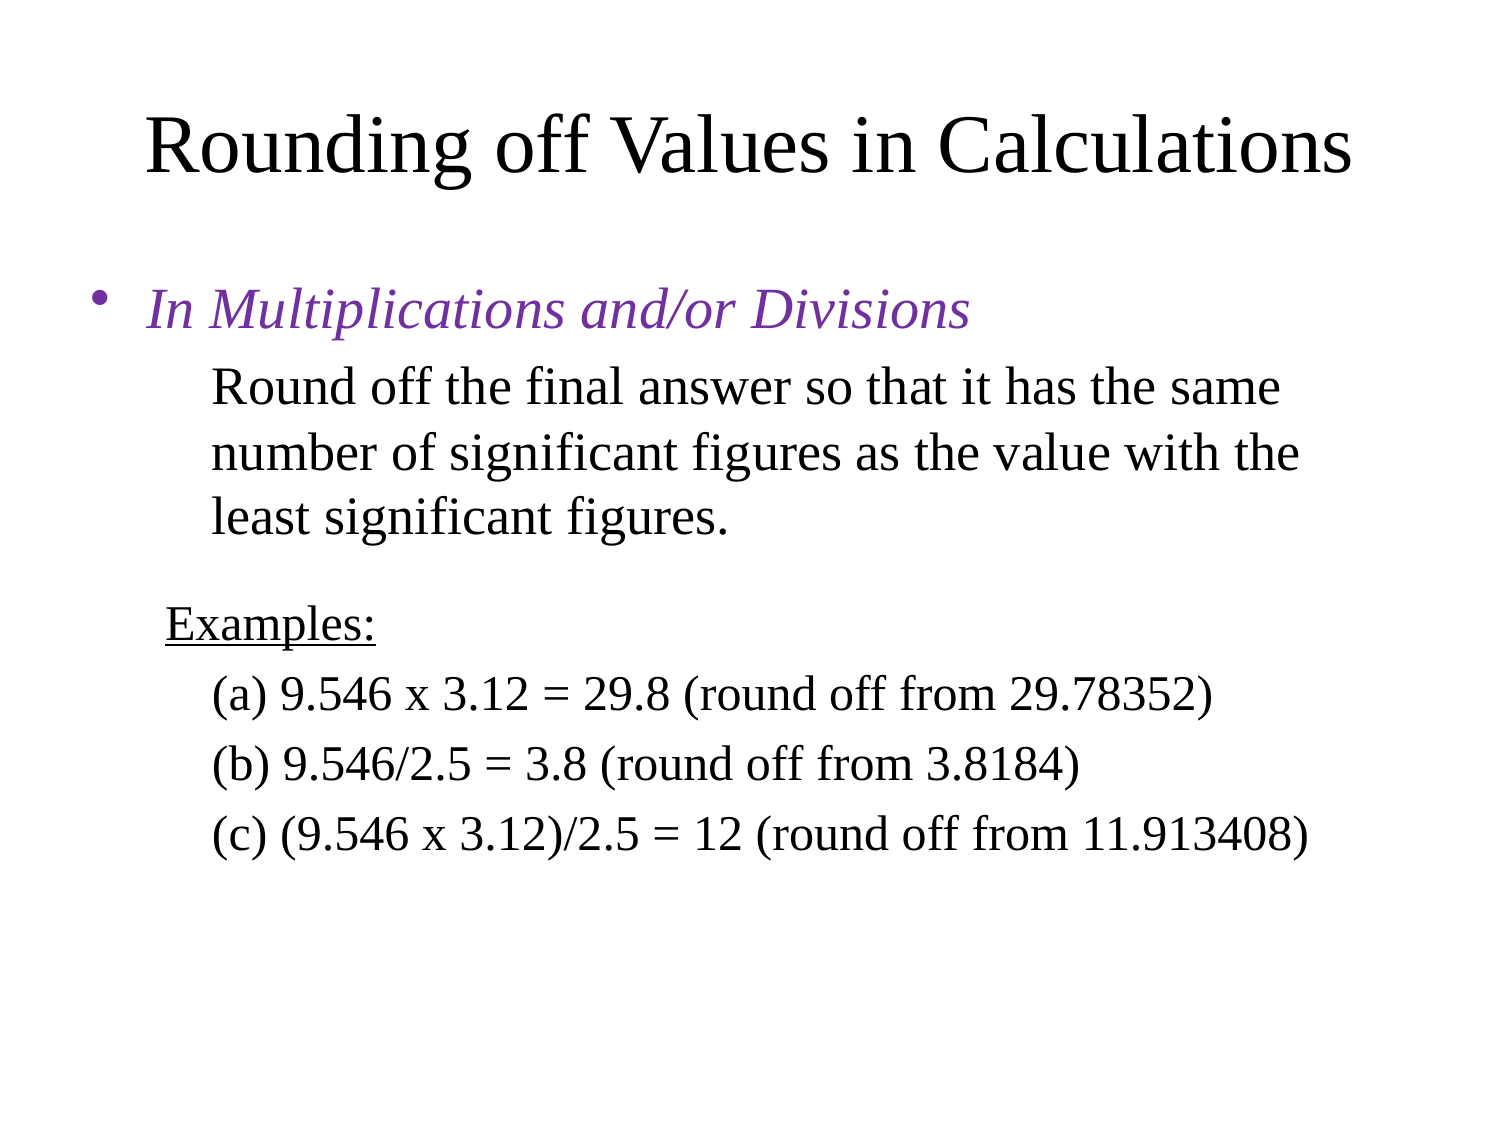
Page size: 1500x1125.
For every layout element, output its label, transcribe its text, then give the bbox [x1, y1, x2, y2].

list In Multiplications and/or Divisions Round off the final answer so that it has the same number of significant figures as the value with the least significant figures. Examples: (a) 9.546 x 3.12 = 29.8 (round off from 29.78352) (b) 9.546/2.5 = 3.8 (round off from 3.8184) (c) (9.546 x 3.12)/2.5 = 12 (round off from 11.913408) [75, 262, 1425, 1005]
title Rounding off Values in Calculations [75, 45, 1425, 233]
